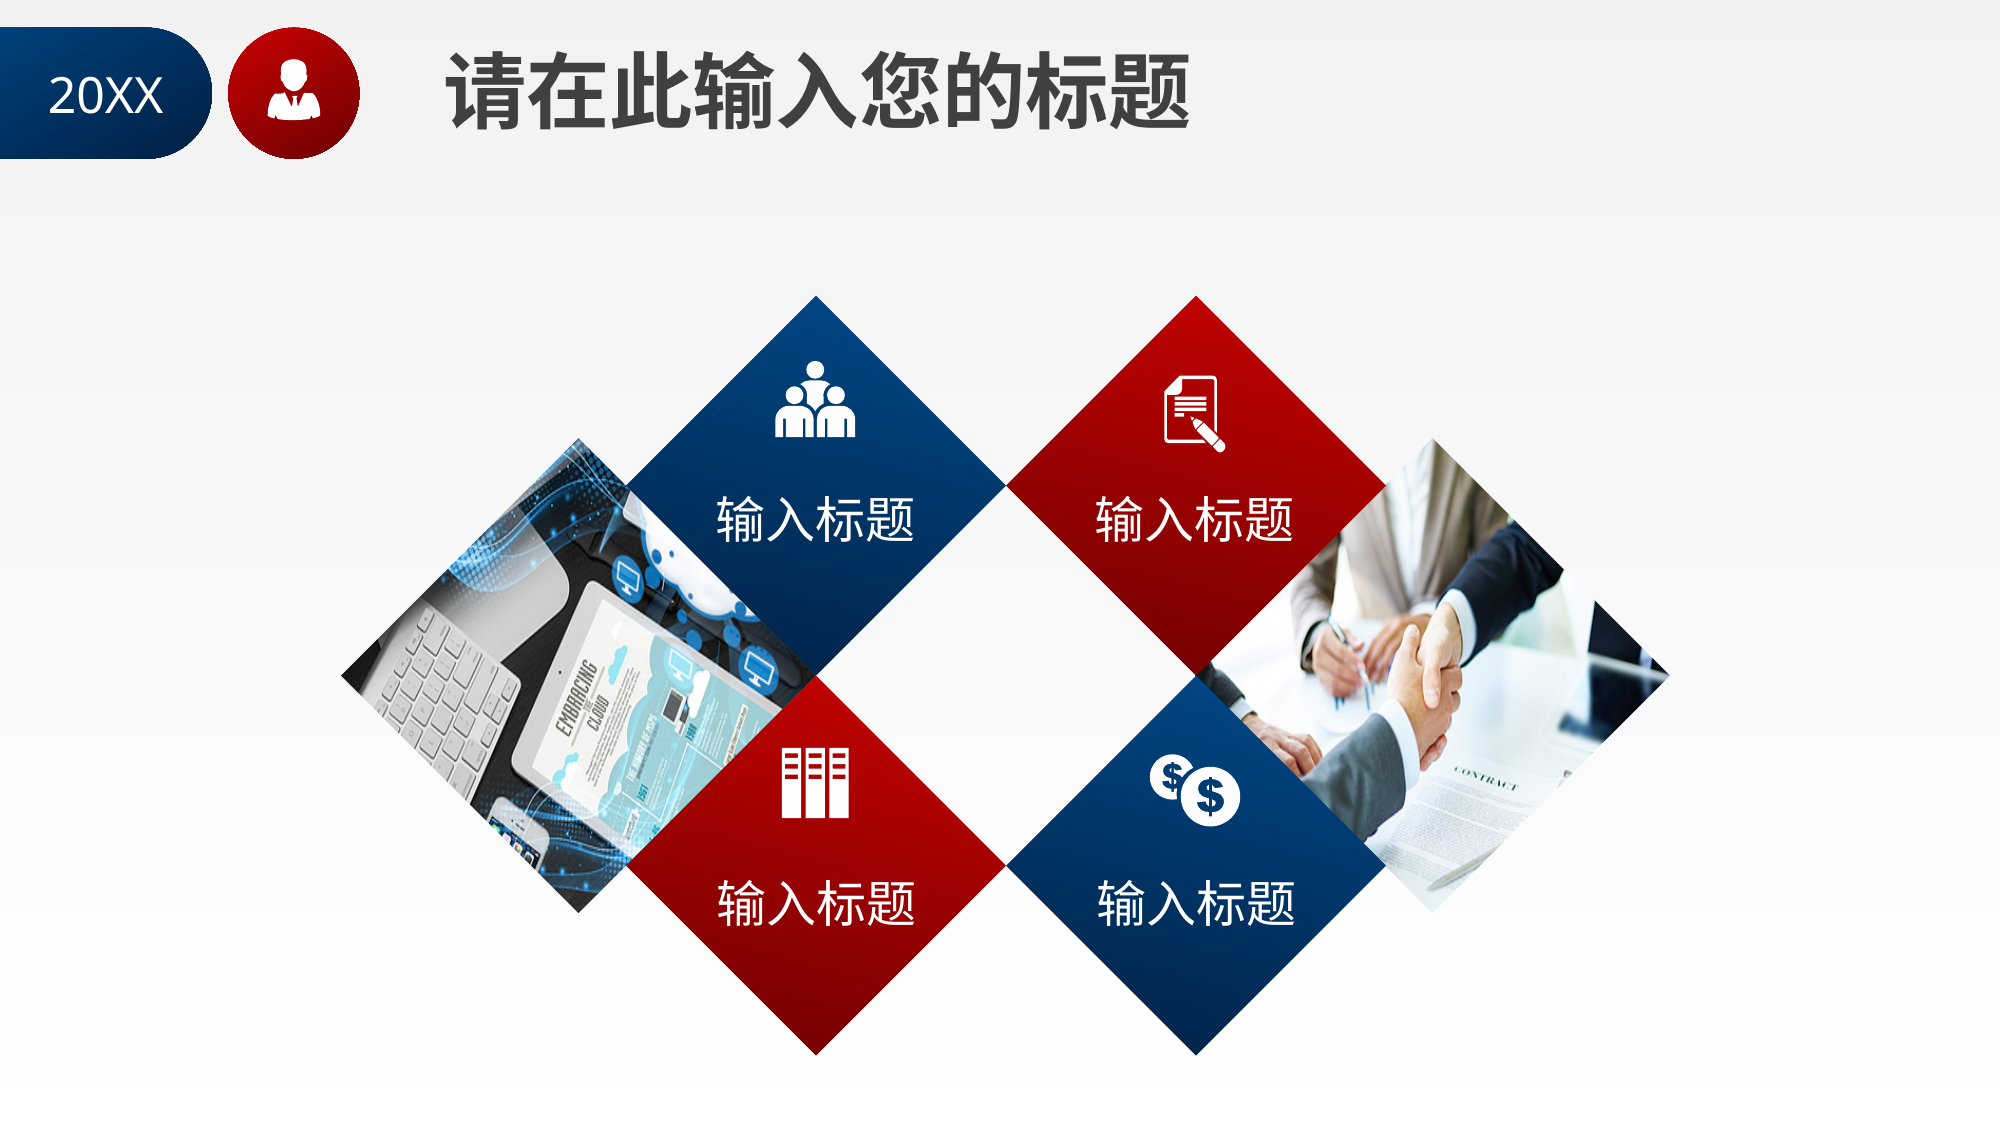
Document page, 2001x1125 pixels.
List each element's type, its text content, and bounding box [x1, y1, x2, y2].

text_box [0, 26, 213, 160]
text_box [227, 26, 361, 160]
text_box 请在此输入您的标题 [428, 31, 1208, 146]
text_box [681, 731, 951, 1001]
text_box [339, 436, 815, 915]
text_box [1061, 731, 1331, 1001]
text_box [681, 351, 951, 620]
text_box 20XX [33, 0, 179, 131]
text_box [280, 59, 308, 92]
text_box [267, 92, 321, 121]
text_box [1061, 351, 1331, 620]
text_box [1197, 436, 1672, 915]
